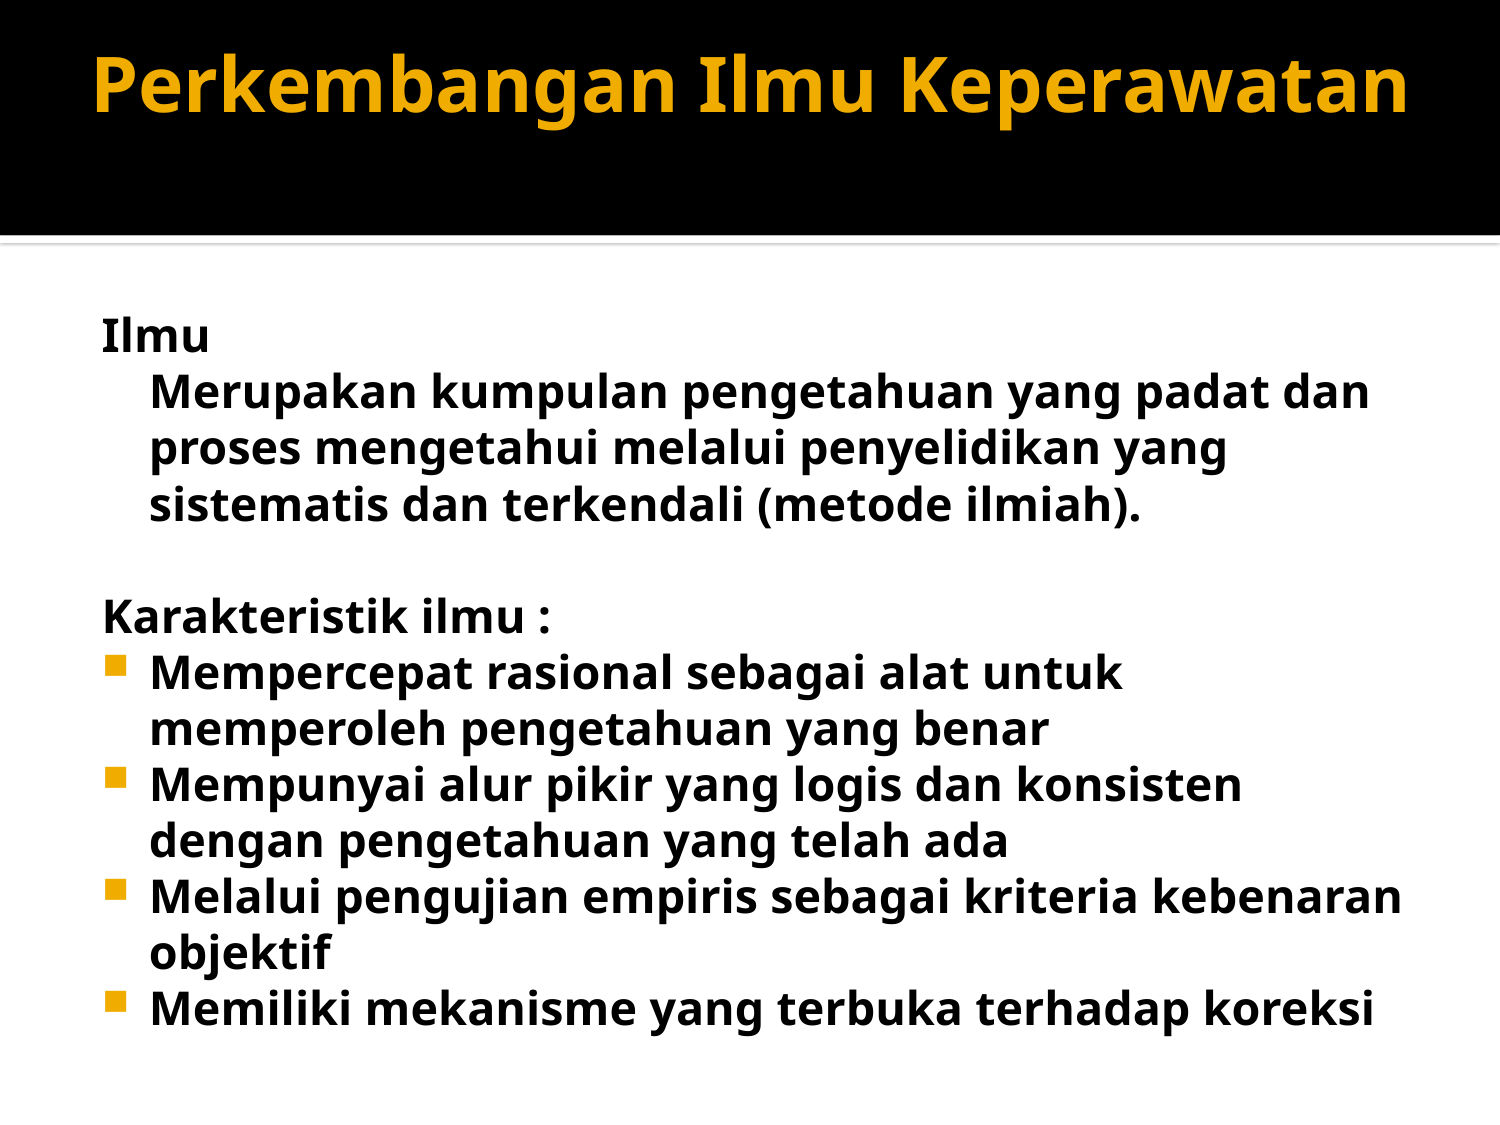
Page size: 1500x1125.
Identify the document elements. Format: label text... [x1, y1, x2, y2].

list Ilmu Merupakan kumpulan pengetahuan yang padat dan proses mengetahui melalui penyelidikan yang sistematis dan terkendali (metode ilmiah). Karakteristik ilmu : Mempercepat rasional sebagai alat untuk memperoleh pengetahuan yang benar Mempunyai alur pikir yang logis dan konsisten dengan pengetahuan yang telah ada Melalui pengujian empiris sebagai kriteria kebenaran objektif Memiliki mekanisme yang terbuka terhadap koreksi [75, 291, 1425, 1050]
title Perkembangan Ilmu Keperawatan [75, 25, 1425, 231]
